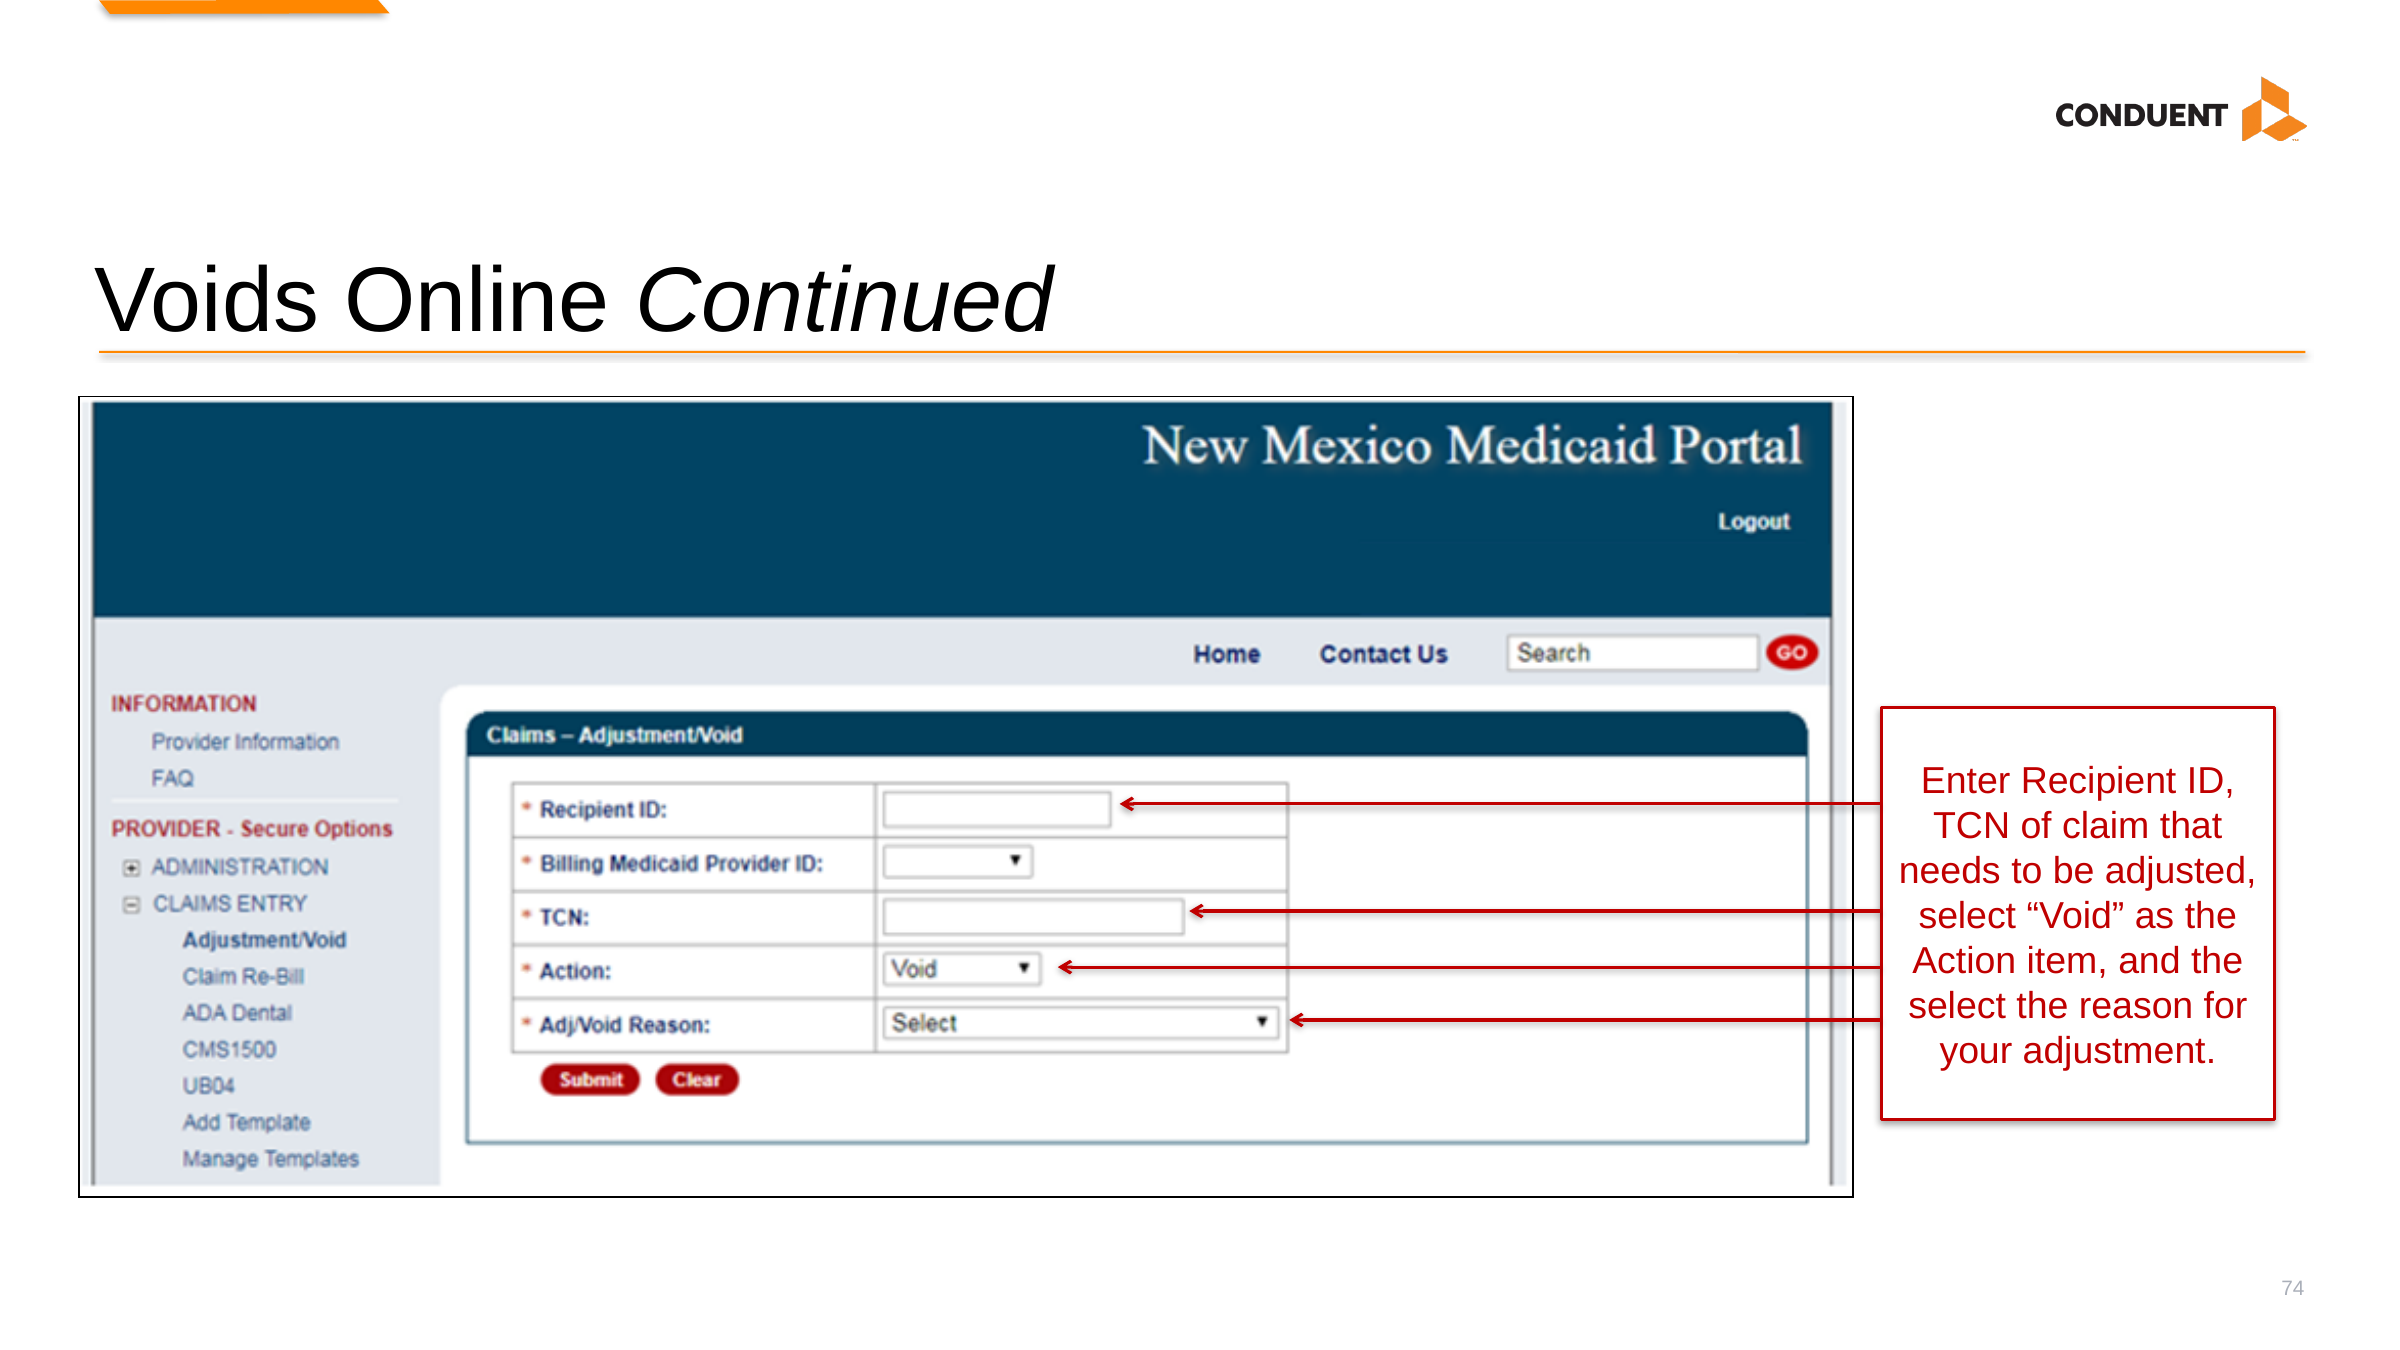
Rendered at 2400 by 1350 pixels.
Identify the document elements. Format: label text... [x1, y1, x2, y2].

slide_number 74 [1765, 1251, 2326, 1324]
picture [79, 396, 1853, 1197]
text_box Enter Recipient ID, TCN of claim that needs to be adjusted, select “Void” as the Action item, and the select the reason for your adjustment. [1880, 707, 2275, 1121]
title Voids Online Continued [79, 152, 2308, 378]
